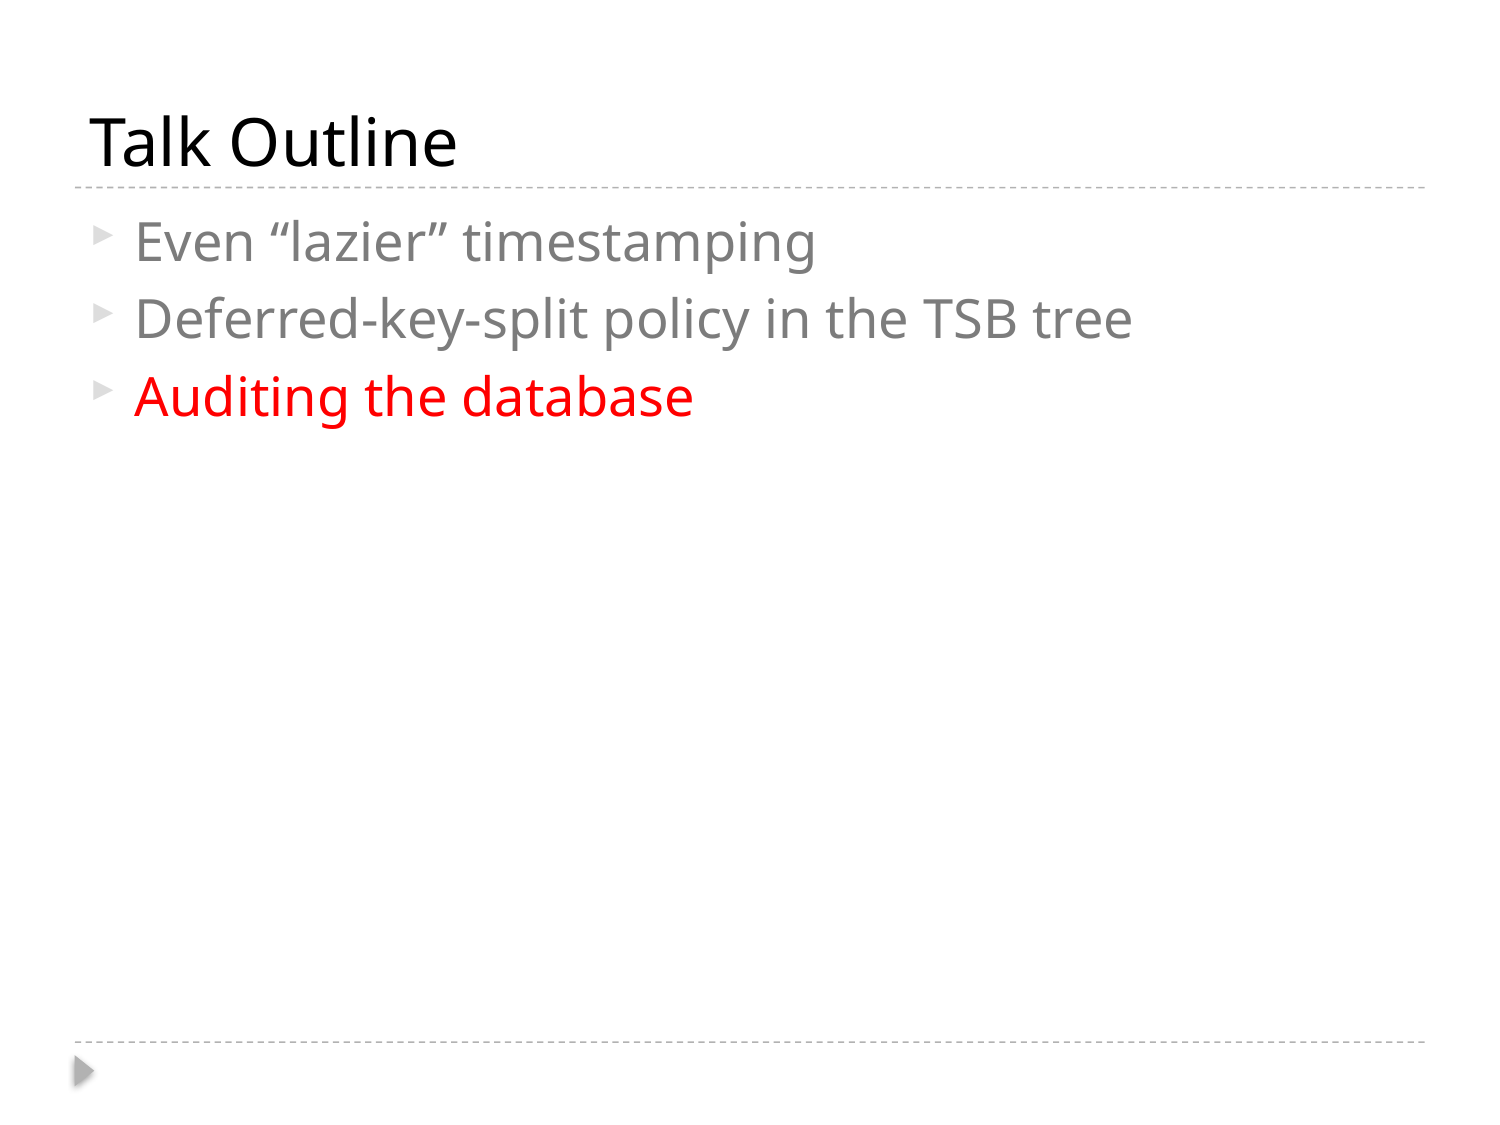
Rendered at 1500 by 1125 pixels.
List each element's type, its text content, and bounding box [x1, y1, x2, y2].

list Even “lazier” timestamping Deferred-key-split policy in the TSB tree Auditing the database [75, 200, 1425, 1010]
title Talk Outline [75, 24, 1425, 188]
